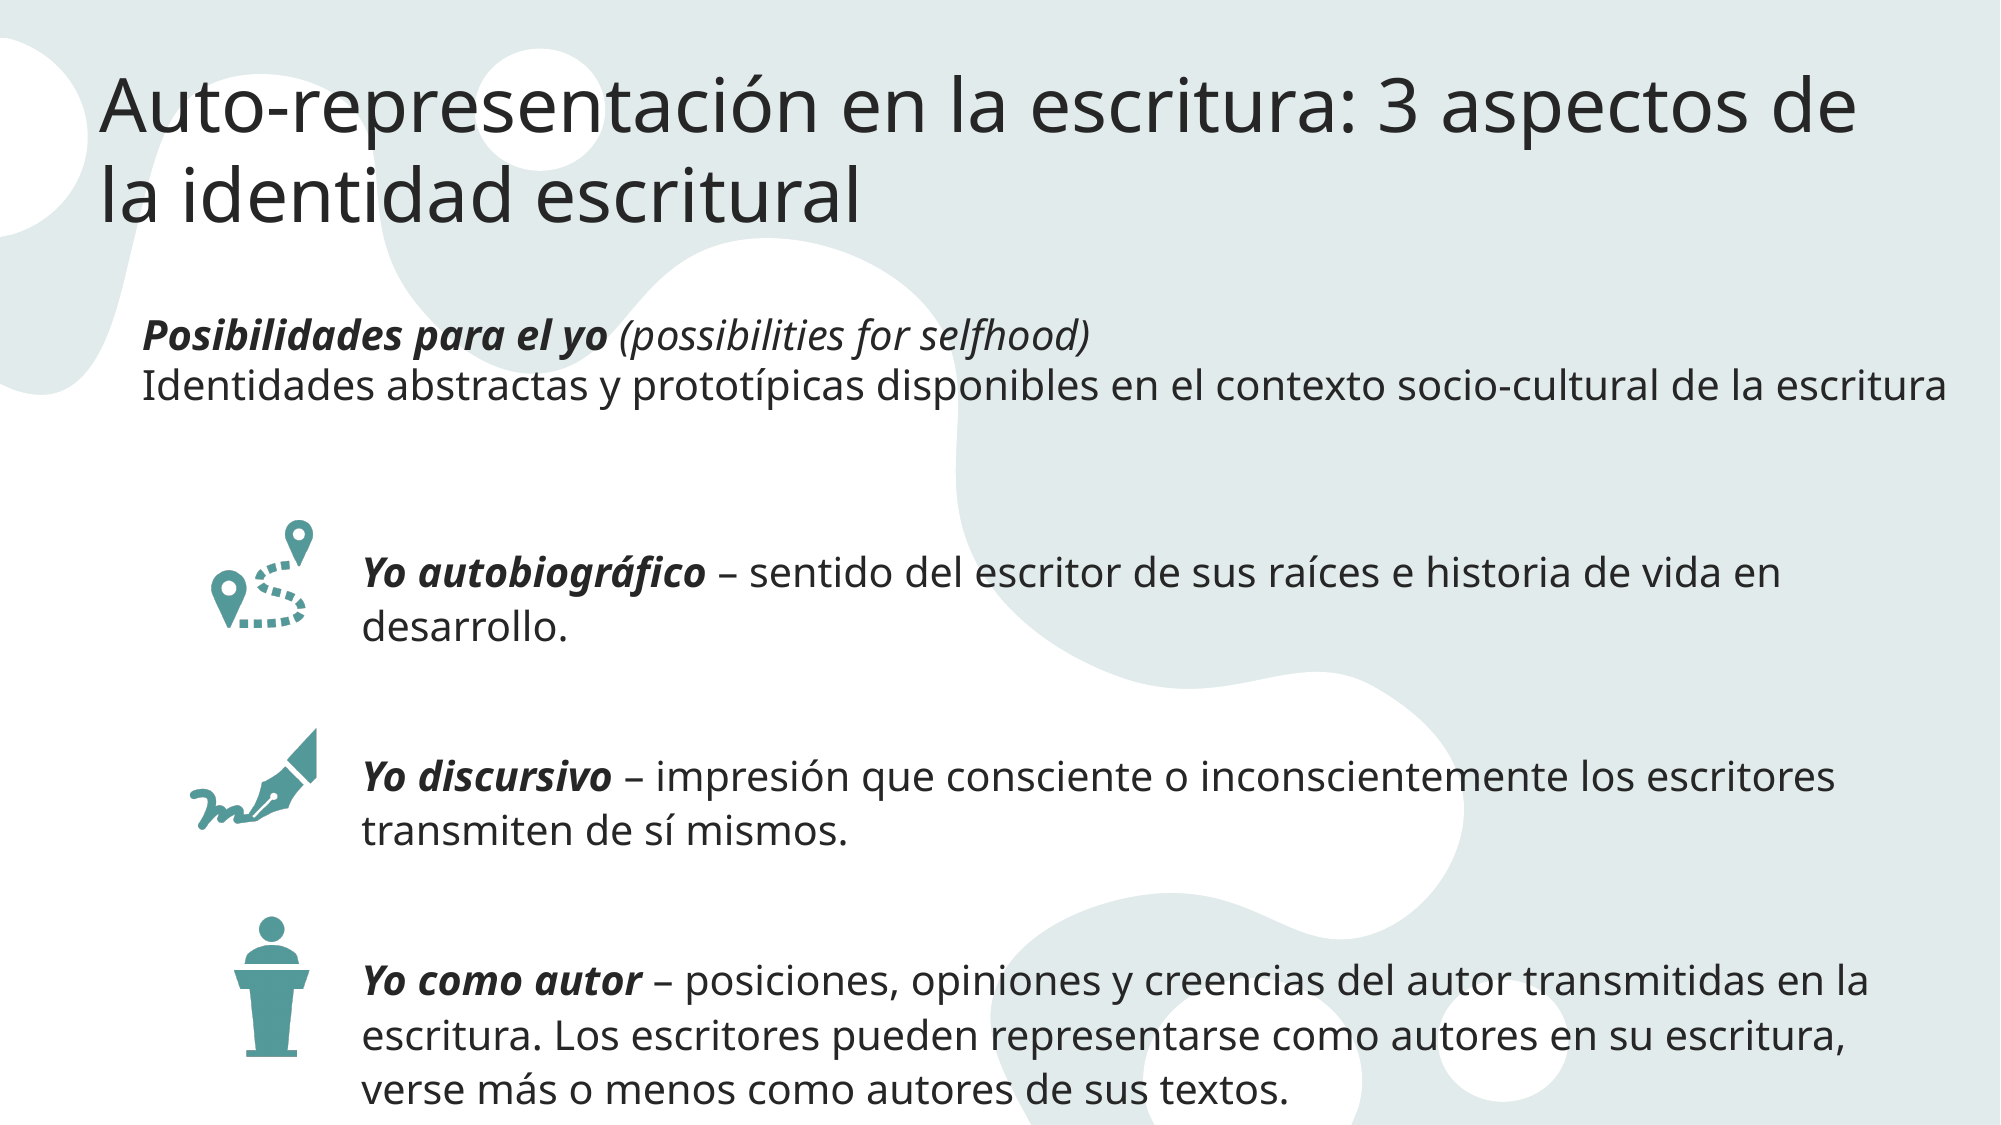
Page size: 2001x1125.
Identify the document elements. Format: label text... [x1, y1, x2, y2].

title Auto-representación en la escritura: 3 aspectos de la identidad escritural [84, 27, 1885, 246]
picture [196, 510, 328, 643]
picture [186, 714, 319, 846]
picture [196, 911, 347, 1062]
text_box Posibilidades para el yo (possibilities for selfhood) Identidades abstractas y prototípicas disponibles en el contexto socio-cultural de la escritura [127, 301, 1964, 462]
list Yo autobiográfico – sentido del escritor de sus raíces e historia de vida en desarrollo. Yo discursivo – impresión que consciente o inconscientemente los escritores transmiten de sí mismos. Yo como autor – posiciones, opiniones y creencias del autor transmitidas en la escritura. Los escritores pueden representarse como autores en su escritura, verse más o menos como autores de sus textos. [346, 463, 1974, 1125]
